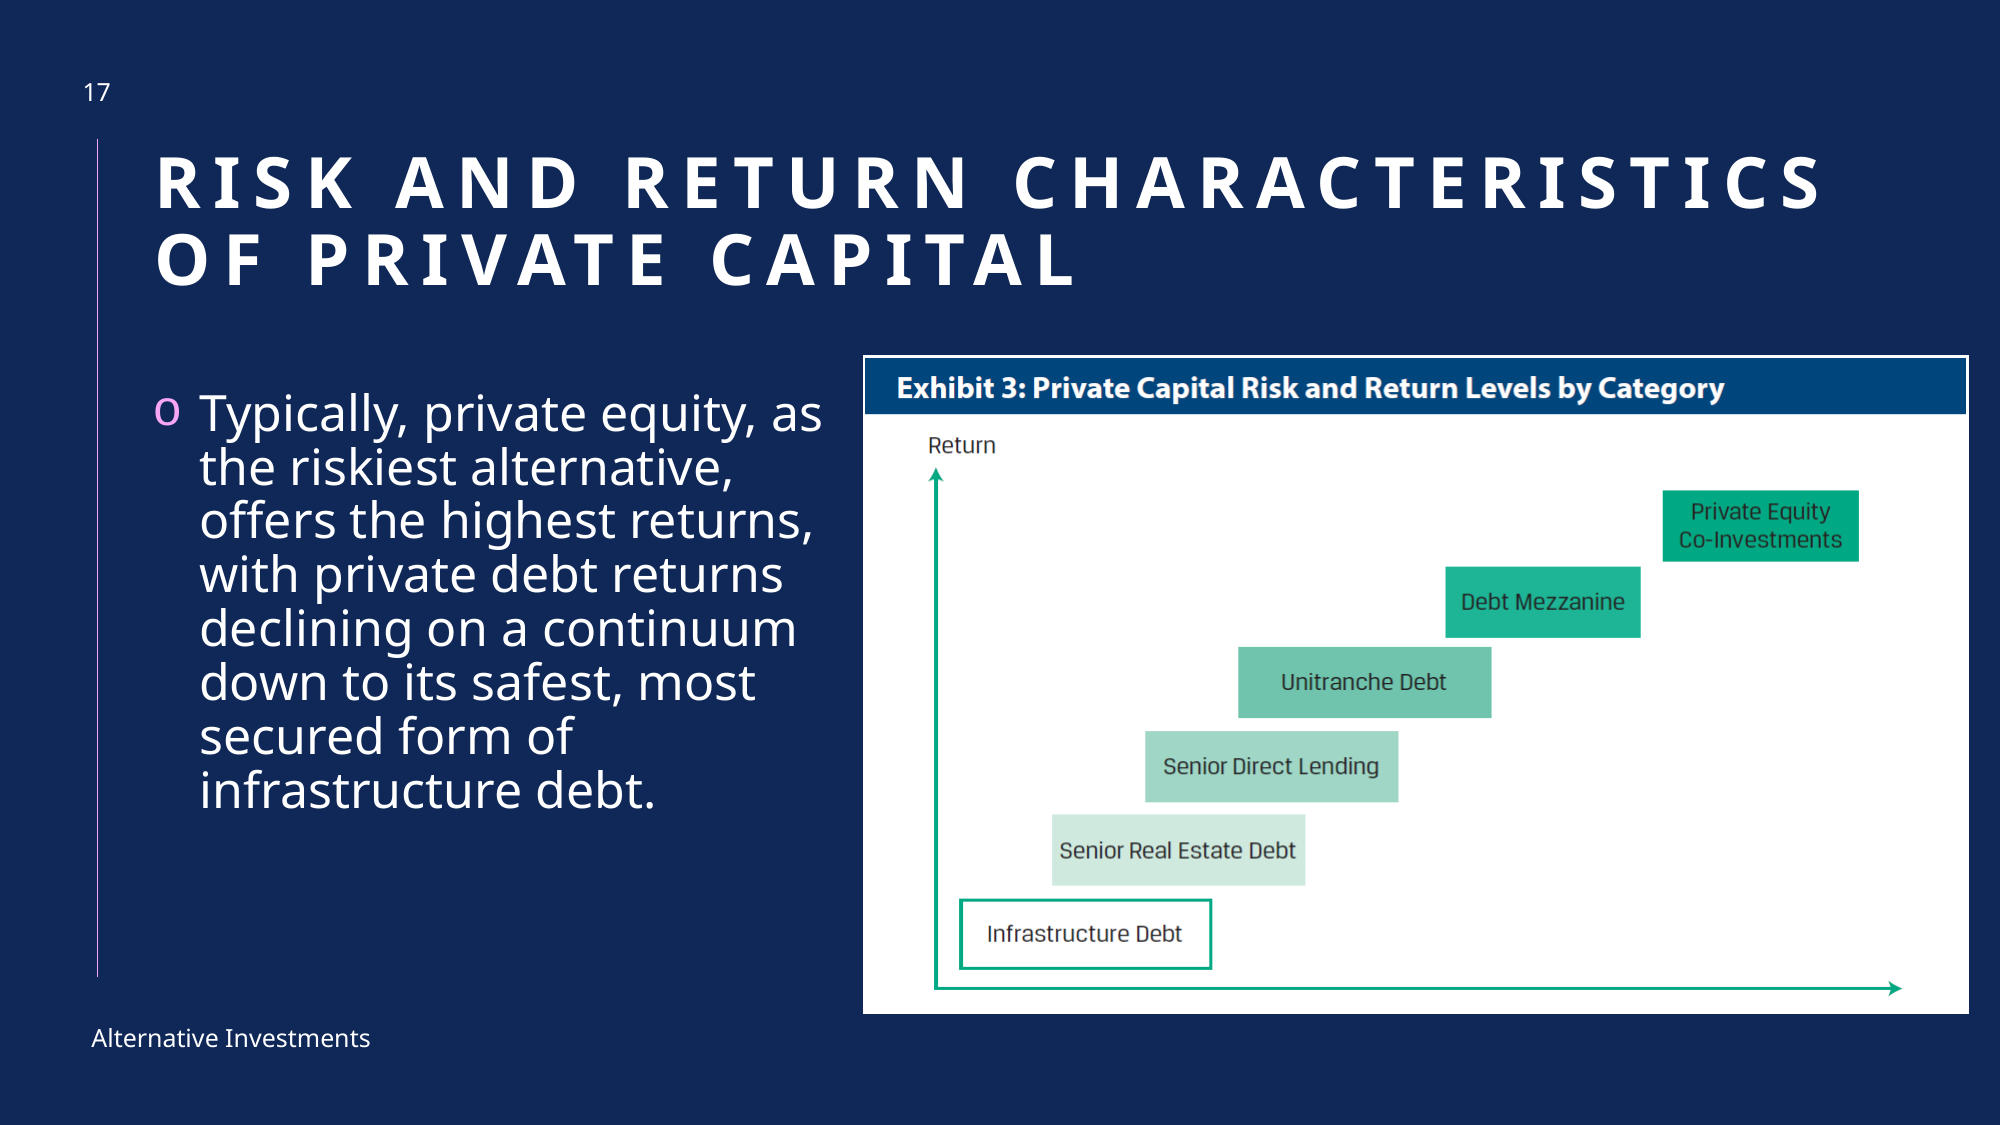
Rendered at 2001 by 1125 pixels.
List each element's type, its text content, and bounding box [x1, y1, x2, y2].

picture [863, 355, 1969, 1014]
title RISK AND RETURN CHARACTERISTICS OF PRIVATE CAPITAL [139, 136, 1925, 312]
slide_number 17 [53, 67, 140, 119]
list Typically, private equity, as the riskiest alternative, offers the highest returns, with private debt returns declining on a continuum down to its safest, most secured form of infrastructure debt. [137, 299, 853, 1014]
footer Alternative Investments [76, 1015, 459, 1061]
